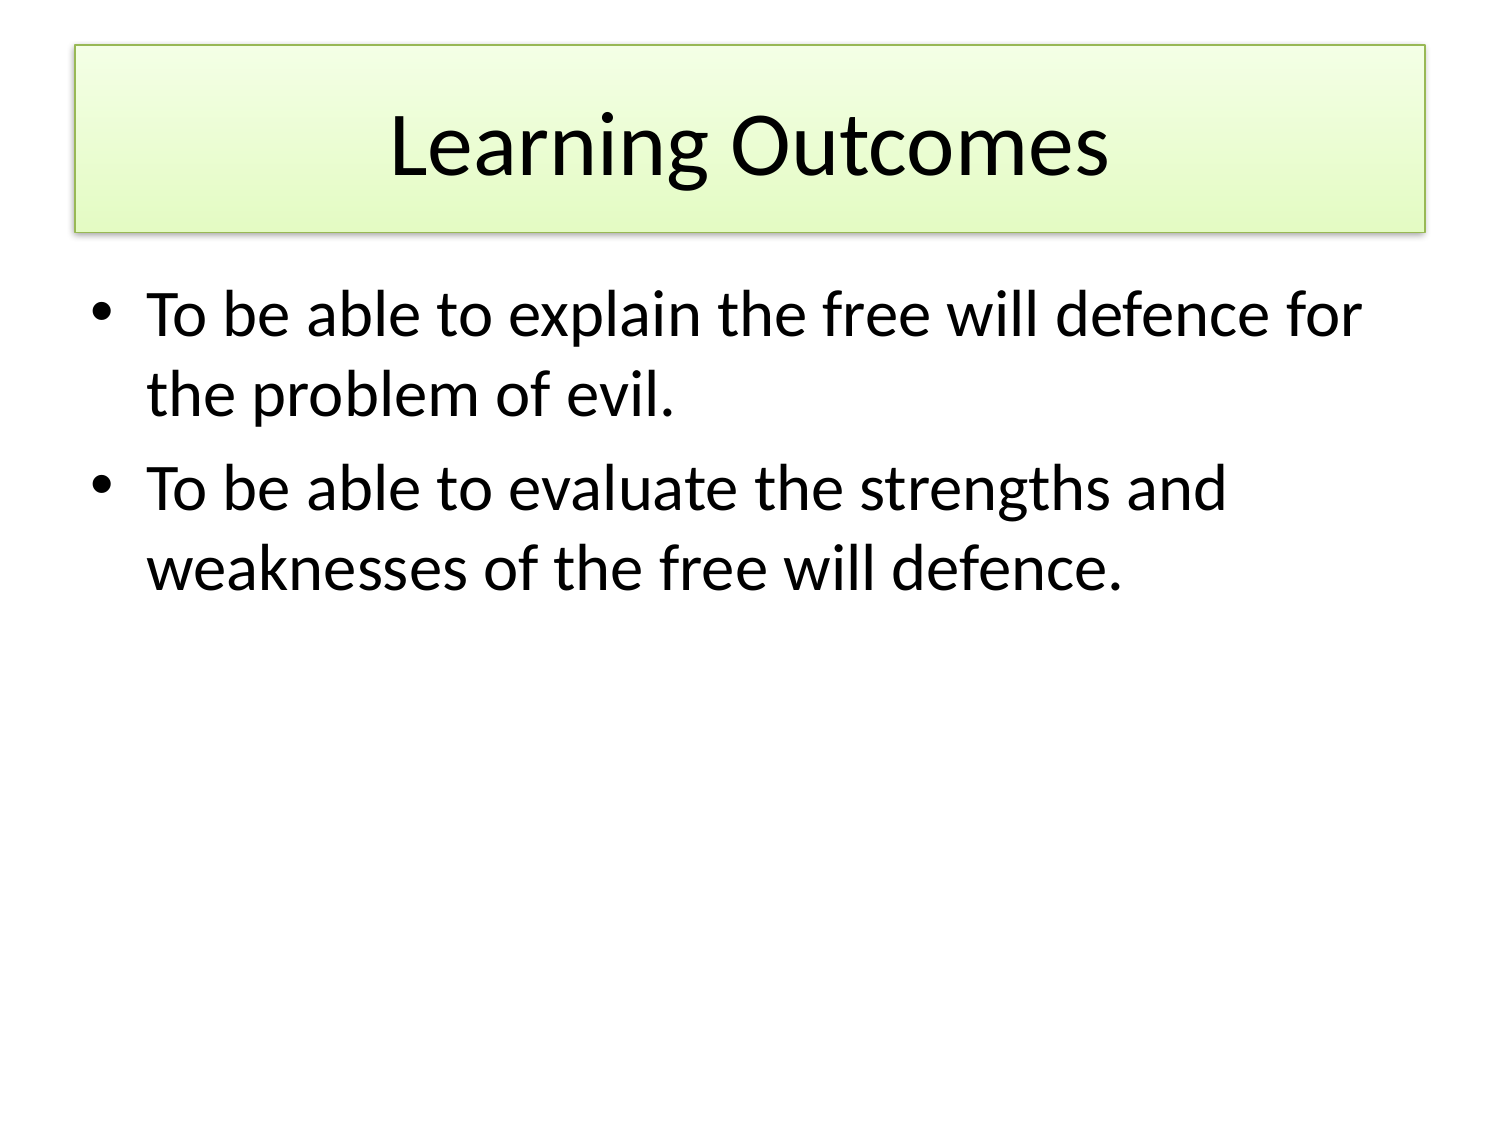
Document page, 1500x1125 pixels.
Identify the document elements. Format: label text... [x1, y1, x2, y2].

list To be able to explain the free will defence for the problem of evil. To be able to evaluate the strengths and weaknesses of the free will defence. [75, 262, 1425, 1005]
title Learning Outcomes [74, 44, 1426, 233]
